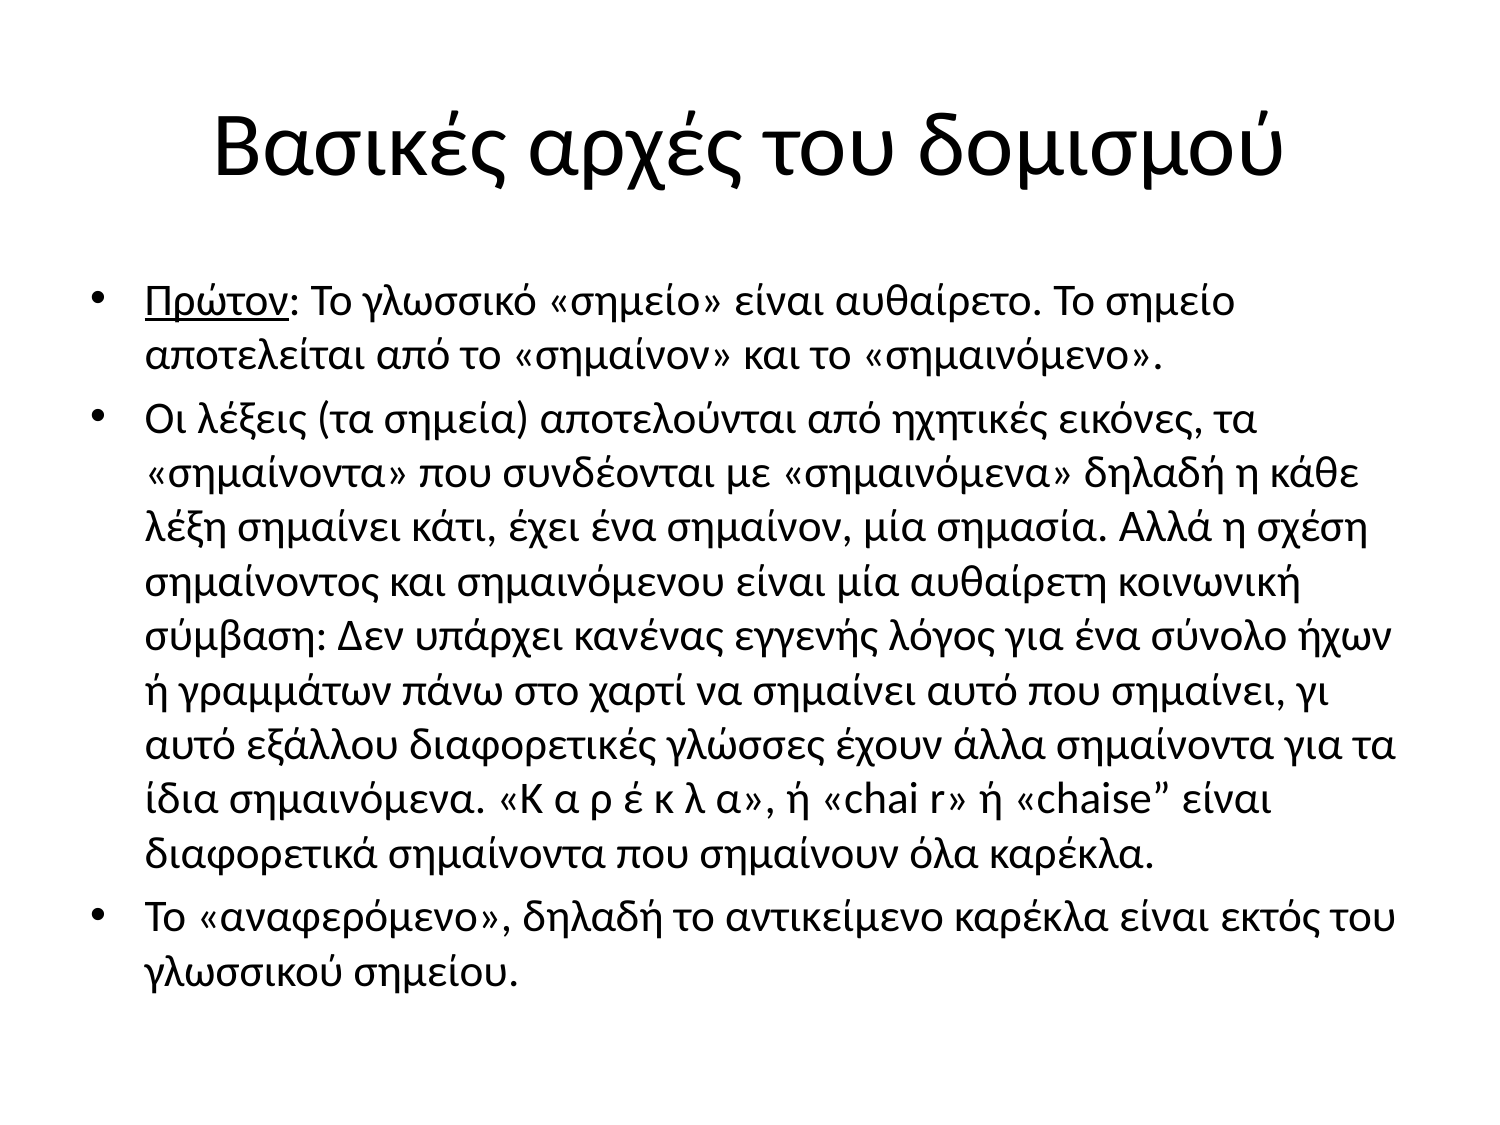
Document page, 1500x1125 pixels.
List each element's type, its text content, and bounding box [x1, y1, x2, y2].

list Πρώτον: Το γλωσσικό «σημείο» είναι αυθαίρετο. Το σημείο αποτελείται από το «σημαίνον» και το «σημαινόμενο». Οι λέξεις (τα σημεία) αποτελούνται από ηχητικές εικόνες, τα «σημαίνοντα» που συνδέονται με «σημαινόμενα» δηλαδή η κάθε λέξη σημαίνει κάτι, έχει ένα σημαίνον, μία σημασία. Αλλά η σχέση σημαίνοντος και σημαινόμενου είναι μία αυθαίρετη κοινωνική σύμβαση: Δεν υπάρχει κανένας εγγενής λόγος για ένα σύνολο ήχων ή γραμμάτων πάνω στο χαρτί να σημαίνει αυτό που σημαίνει, γι αυτό εξάλλου διαφορετικές γλώσσες έχουν άλλα σημαίνοντα για τα ίδια σημαινόμενα. «K α ρ έ κ λ α», ή «chai r» ή «chaise” είναι διαφορετικά σημαίνοντα που σημαίνουν όλα καρέκλα. Το «αναφερόμενο», δηλαδή το αντικείμενο καρέκλα είναι εκτός του γλωσσικού σημείου. [75, 262, 1425, 1005]
title Βασικές αρχές του δομισμού [75, 45, 1425, 233]
